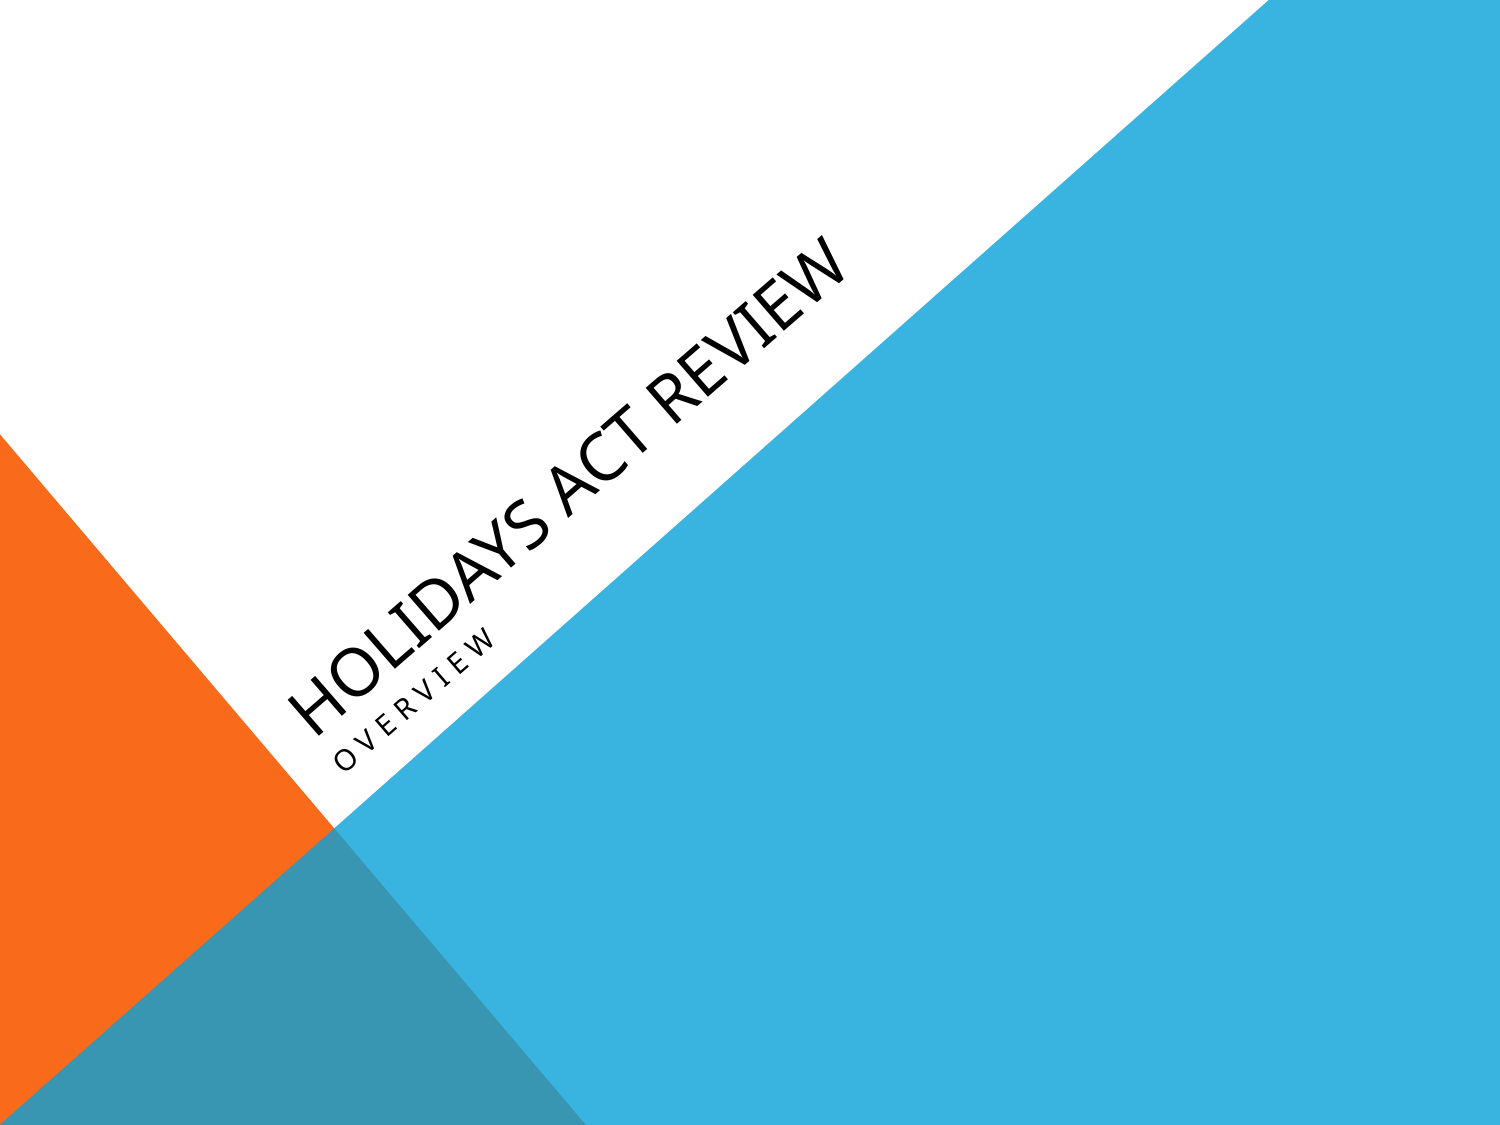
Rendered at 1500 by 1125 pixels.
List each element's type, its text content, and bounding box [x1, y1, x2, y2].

subtitle OVERVIEW [312, 61, 1154, 804]
title HOLIDAYS ACT REVIEW [182, 4, 1012, 761]
